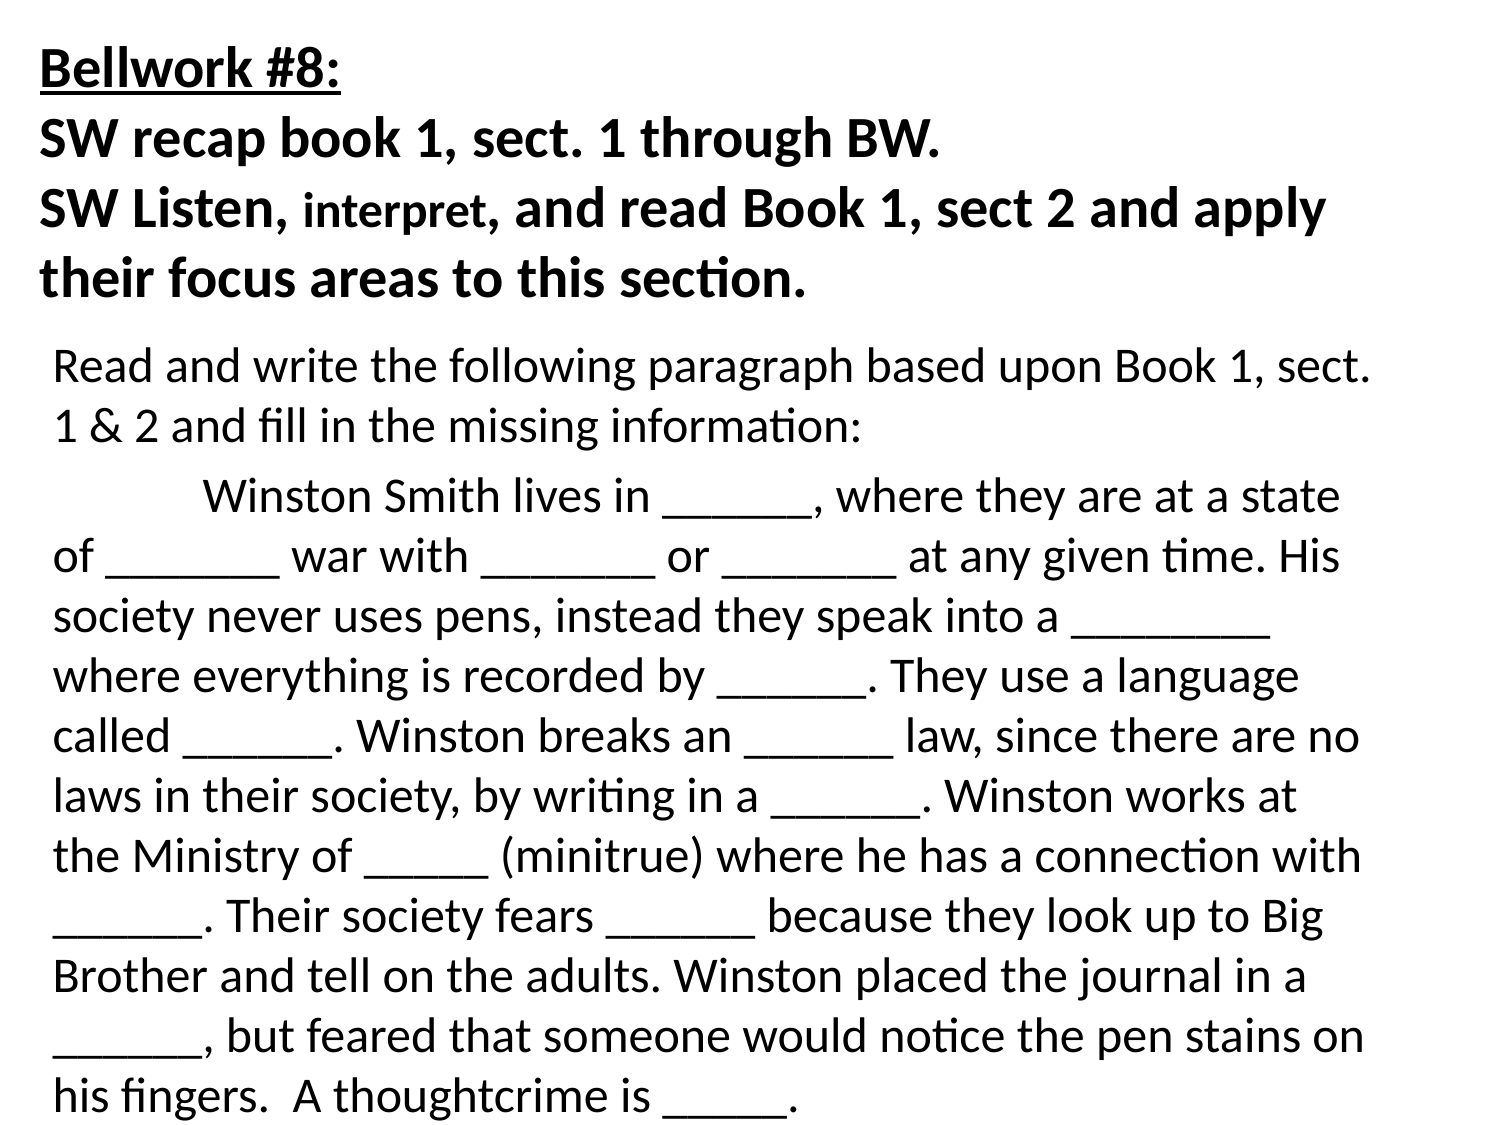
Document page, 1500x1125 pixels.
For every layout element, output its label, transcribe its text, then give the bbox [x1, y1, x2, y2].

title Bellwork #8: SW recap book 1, sect. 1 through BW. SW Listen, interpret, and read Book 1, sect 2 and apply their focus areas to this section. [24, 74, 1376, 263]
list Read and write the following paragraph based upon Book 1, sect. 1 & 2 and fill in the missing information: Winston Smith lives in ______, where they are at a state of _______ war with _______ or _______ at any given time. His society never uses pens, instead they speak into a ________ where everything is recorded by ______. They use a language called ______. Winston breaks an ______ law, since there are no laws in their society, by writing in a ______. Winston works at the Ministry of _____ (minitrue) where he has a connection with ______. Their society fears ______ because they look up to Big Brother and tell on the adults. Winston placed the journal in a ______, but feared that someone would notice the pen stains on his fingers. A thoughtcrime is _____. [37, 324, 1388, 1031]
